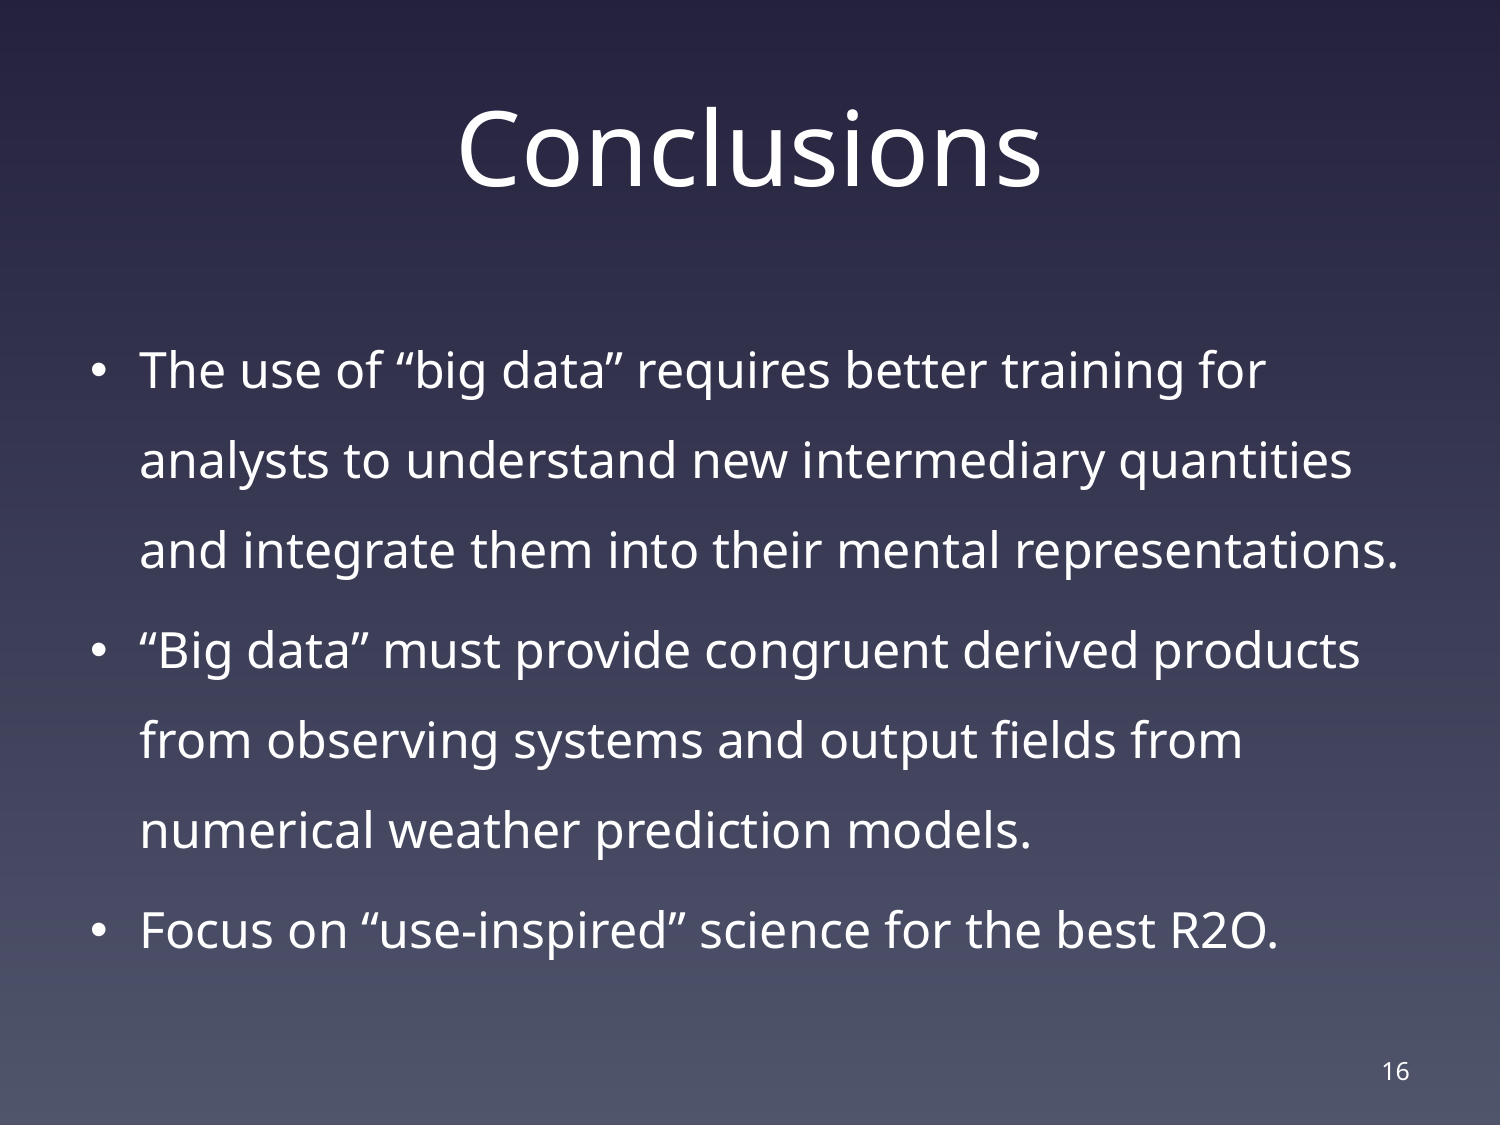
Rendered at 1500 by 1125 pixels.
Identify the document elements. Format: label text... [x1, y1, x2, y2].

title Conclusions [75, 75, 1425, 262]
slide_number 16 [1074, 1042, 1425, 1103]
list The use of “big data” requires better training for analysts to understand new intermediary quantities and integrate them into their mental representations. “Big data” must provide congruent derived products from observing systems and output fields from numerical weather prediction models. Focus on “use-inspired” science for the best R2O. [75, 262, 1425, 1005]
